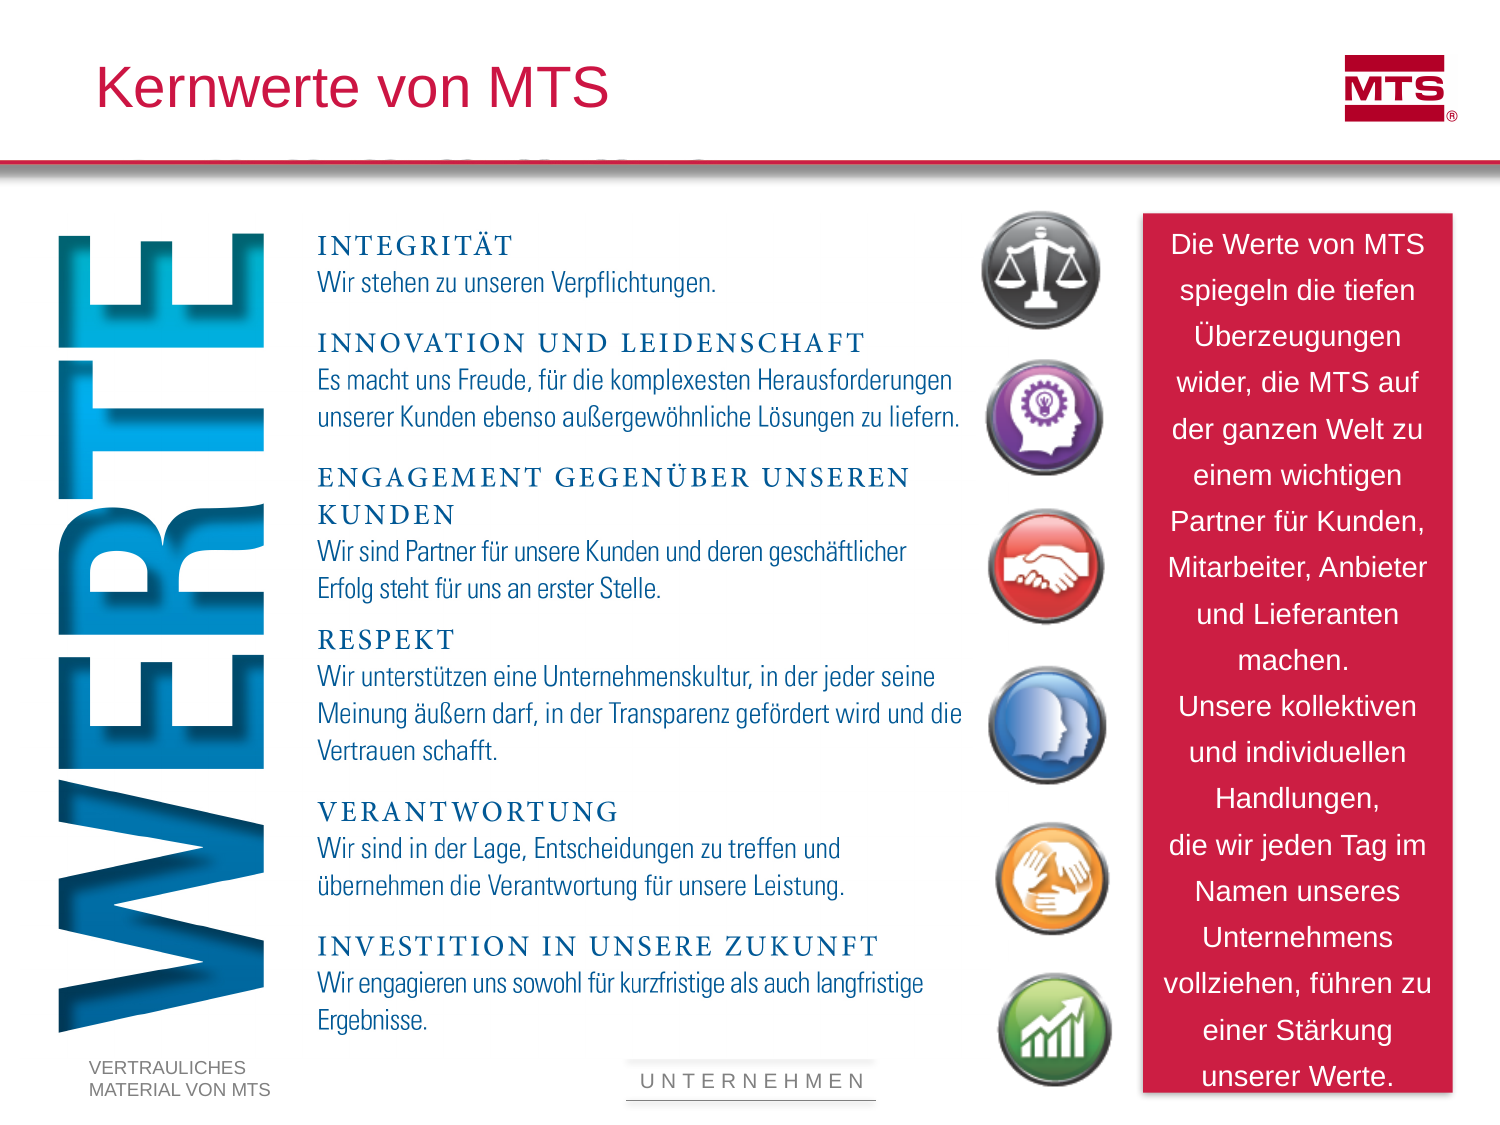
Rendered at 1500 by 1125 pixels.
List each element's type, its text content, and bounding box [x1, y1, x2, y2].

picture [20, 205, 1127, 1093]
title Kernwerte von MTS [80, 12, 1328, 155]
picture [0, 159, 1500, 188]
picture [1344, 54, 1458, 123]
text_box Die Werte von MTS spiegeln die tiefen Überzeugungen wider, die MTS auf der ganzen Welt zu einem wichtigen Partner für Kunden, Mitarbeiter, Anbieter und Lieferanten machen. Unsere kollektiven und individuellen Handlungen, die wir jeden Tag im Namen unseres Unternehmens vollziehen, führen zu einer Stärkung unserer Werte. [1142, 213, 1453, 1093]
